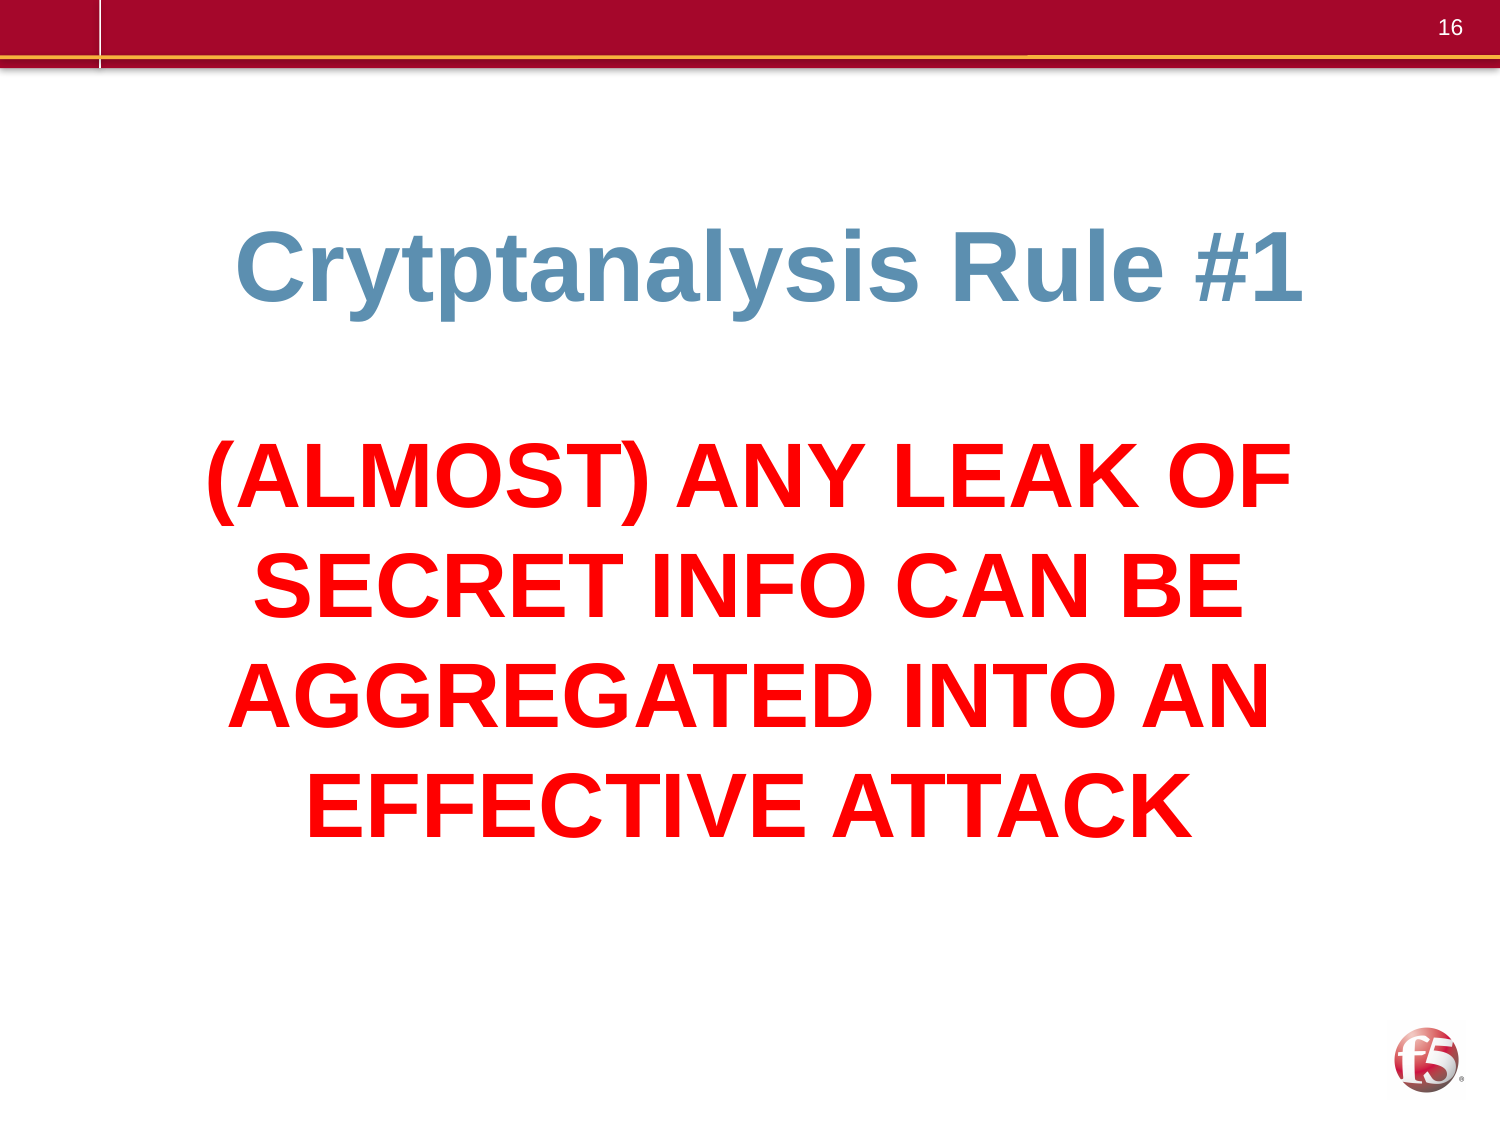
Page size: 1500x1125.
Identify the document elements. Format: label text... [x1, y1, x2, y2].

text_box (ALMOST) ANY LEAK OF SECRET INFO CAN BE AGGREGATED INTO AN EFFECTIVE ATTACK [189, 408, 1311, 864]
title Crytptanalysis Rule #1 [127, 195, 1413, 329]
picture [1387, 1020, 1466, 1100]
